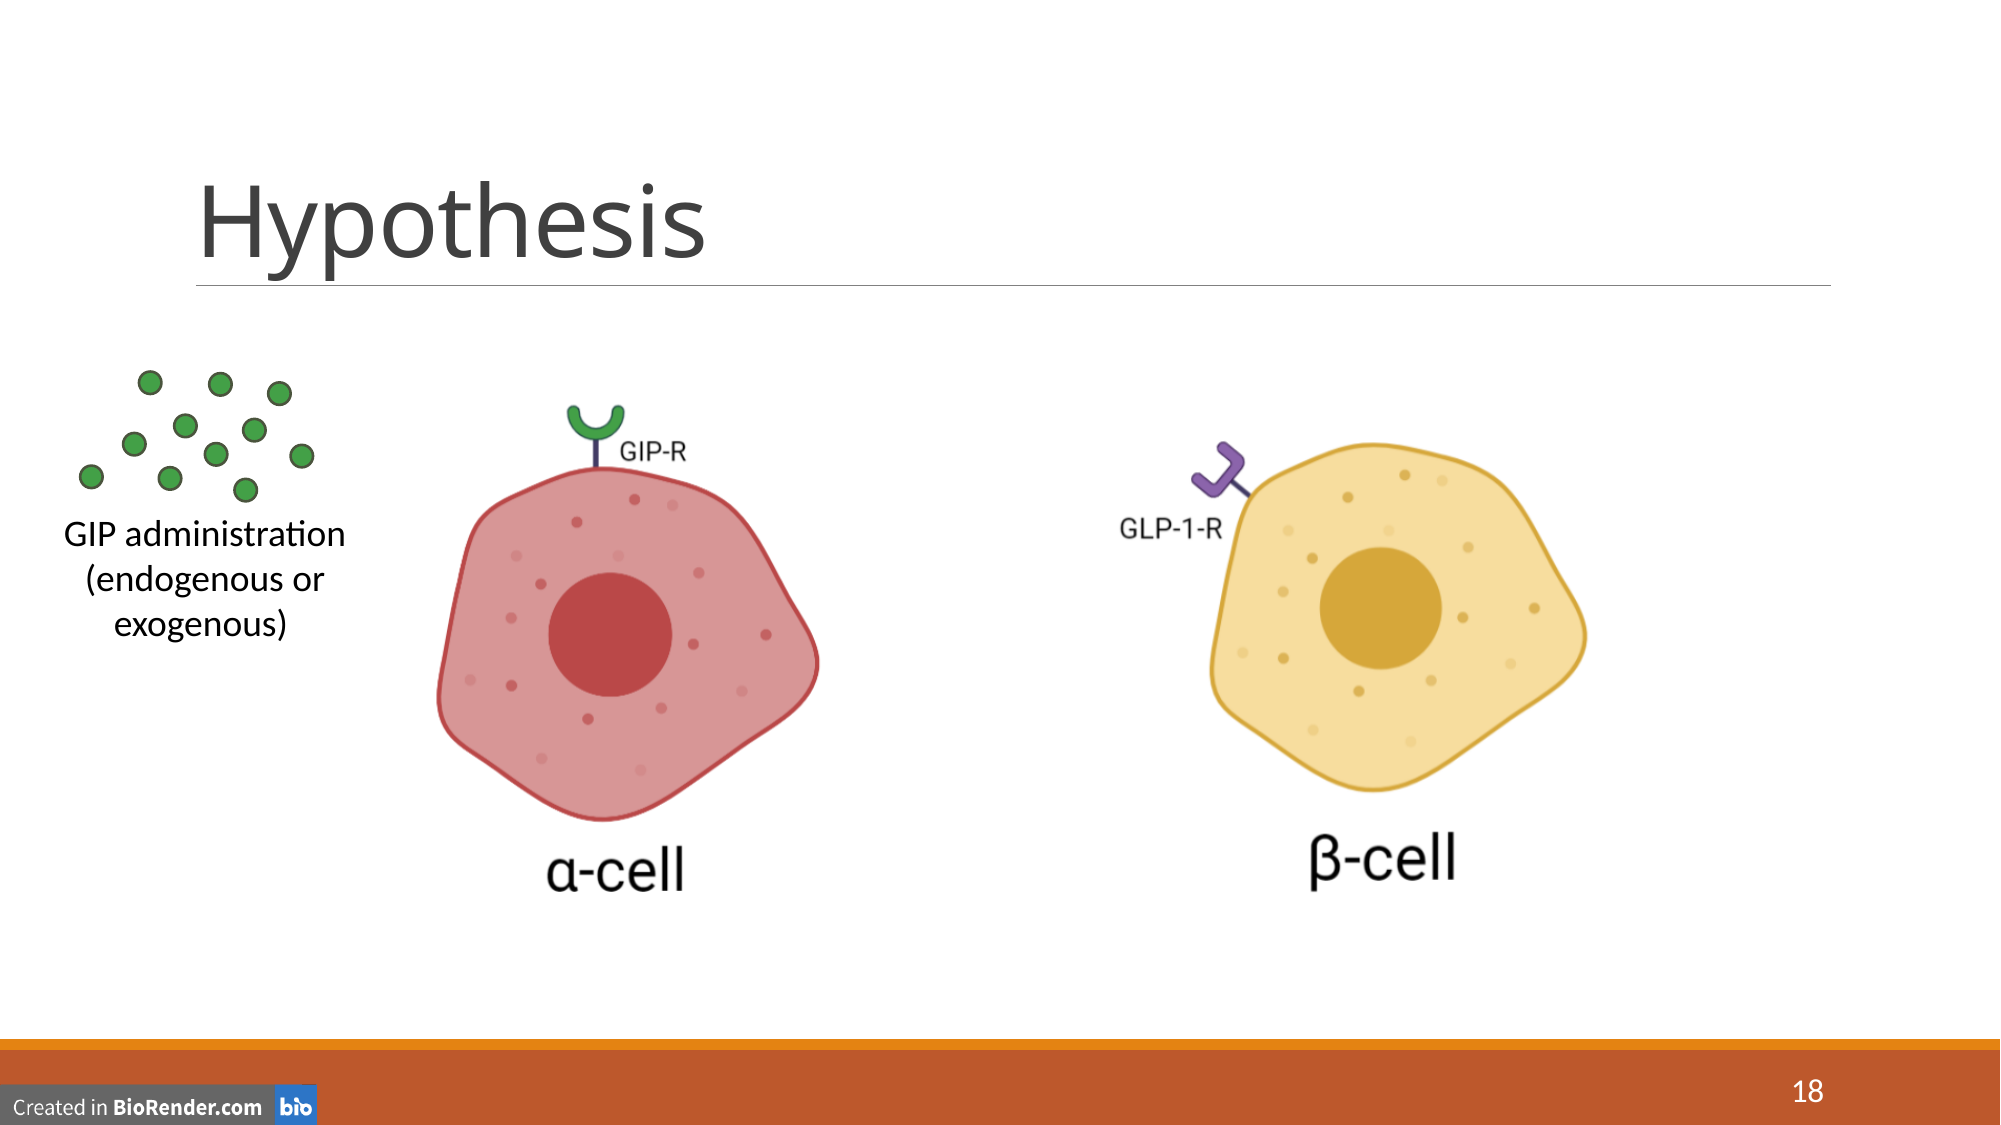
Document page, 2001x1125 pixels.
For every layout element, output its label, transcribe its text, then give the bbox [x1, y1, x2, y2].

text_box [79, 370, 314, 502]
title Hypothesis [180, 47, 1830, 285]
text_box GIP administration (endogenous or exogenous) [34, 501, 376, 652]
picture [0, 1080, 317, 1125]
picture [1091, 397, 1625, 922]
slide_number 18 [1624, 1059, 1840, 1120]
picture [403, 391, 837, 915]
